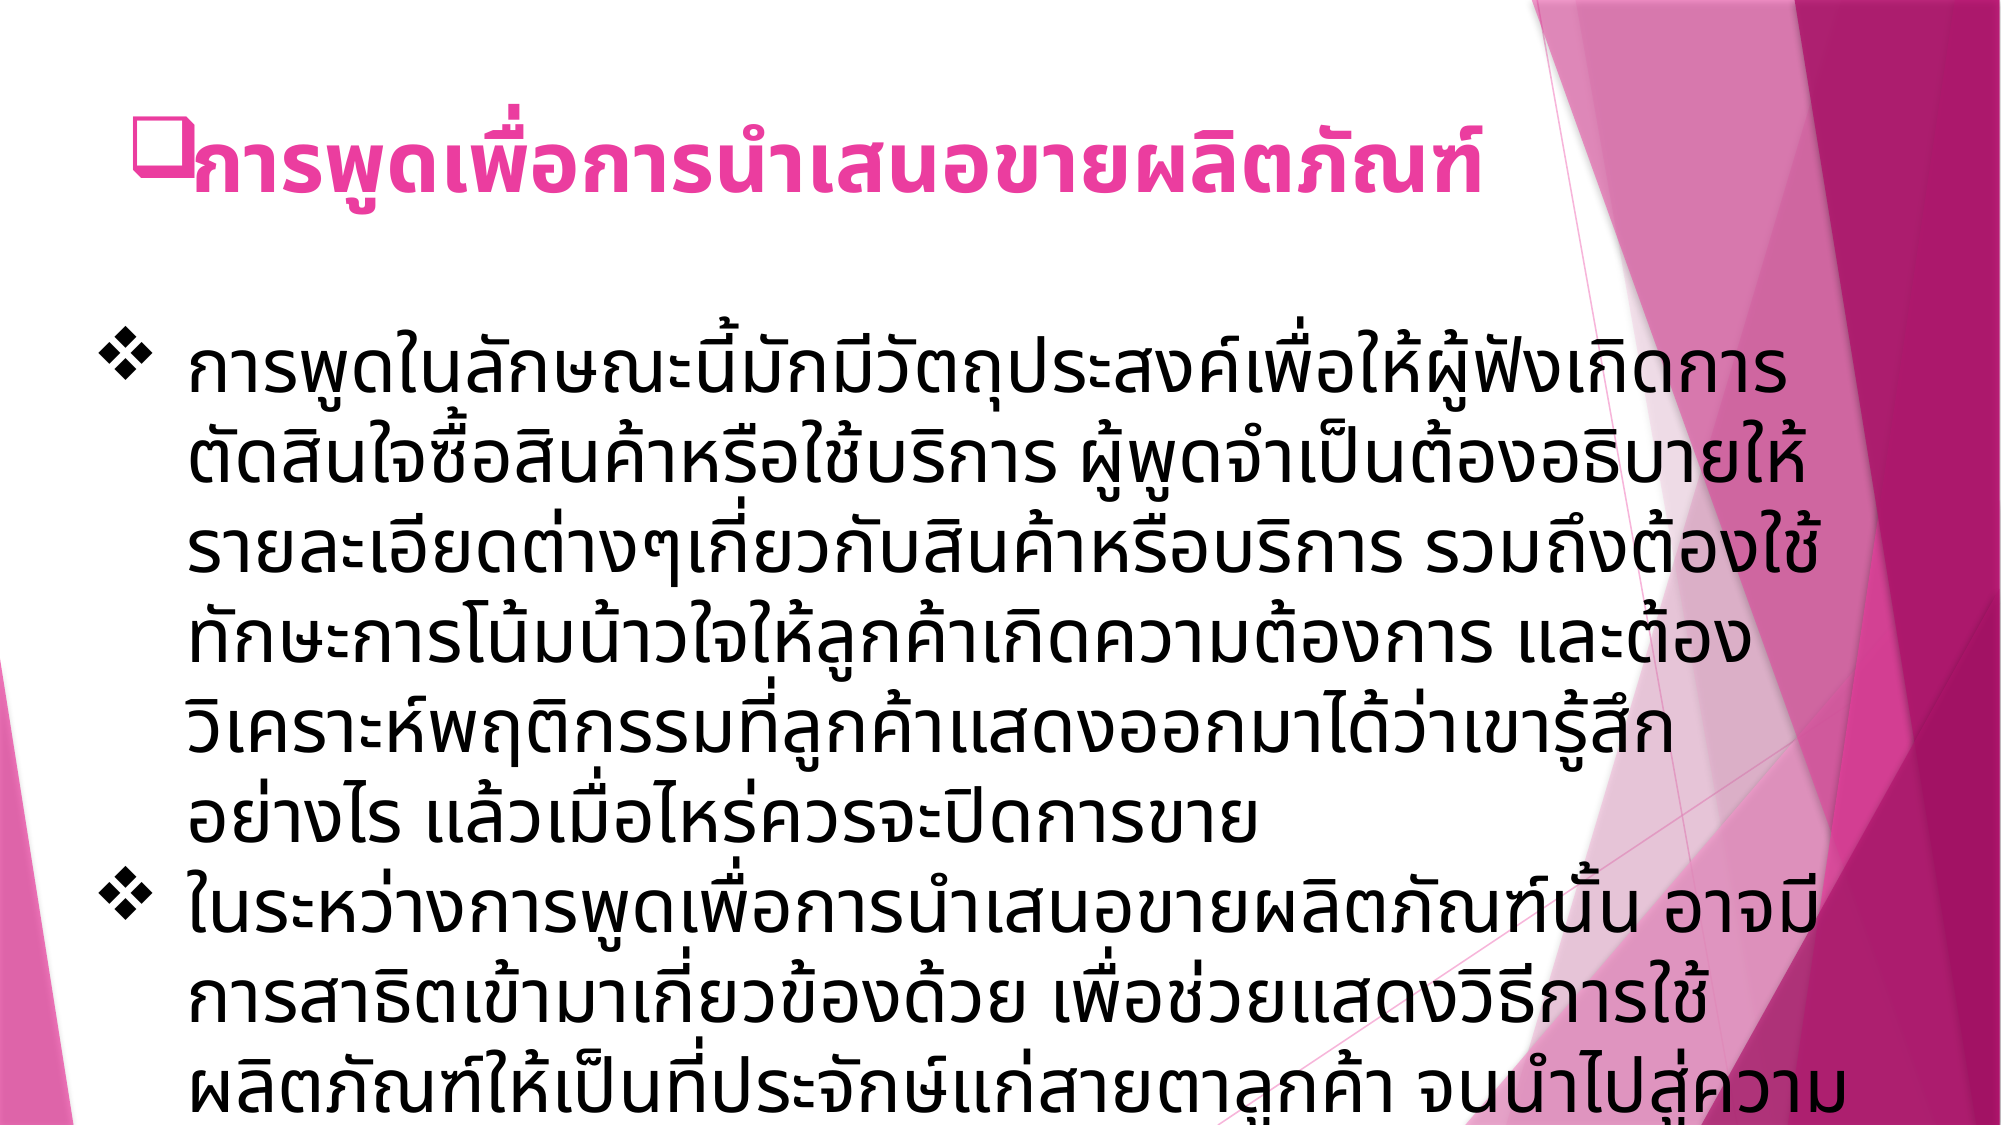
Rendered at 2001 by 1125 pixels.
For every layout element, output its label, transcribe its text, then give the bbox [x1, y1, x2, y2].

text_box การพูดในลักษณะนี้มักมีวัตถุประสงค์เพื่อให้ผู้ฟังเกิดการตัดสินใจซื้อสินค้าหรือใช้บริการ ผู้พูดจำเป็นต้องอธิบายให้รายละเอียดต่างๆเกี่ยวกับสินค้าหรือบริการ รวมถึงต้องใช้ทักษะการโน้มน้าวใจให้ลูกค้าเกิดความต้องการ และต้องวิเคราะห์พฤติกรรมที่ลูกค้าแสดงออกมาได้ว่าเขารู้สึกอย่างไร แล้วเมื่อไหร่ควรจะปิดการขาย ในระหว่างการพูดเพื่อการนำเสนอขายผลิตภัณฑ์นั้น อาจมีการสาธิตเข้ามาเกี่ยวข้องด้วย เพื่อช่วยแสดงวิธีการใช้ผลิตภัณฑ์ให้เป็นที่ประจักษ์แก่สายตาลูกค้า จนนำไปสู่ความมั่นใจ และตัดสินใจซื้อในที่สุด สำหรับการนำเสนอขายพร้อมการสาธิตนี้ พนักงานขายจำเป็นต้องมีความพร้อมในการสื่อสารทั้ง การพูด น้ำเสียง ท่าทาง การลำดับขั้นตอนในการสาธิตด้วย [78, 310, 1876, 1125]
title การพูดเพื่อการนำเสนอขายผลิตภัณฑ์ [111, 99, 1522, 310]
